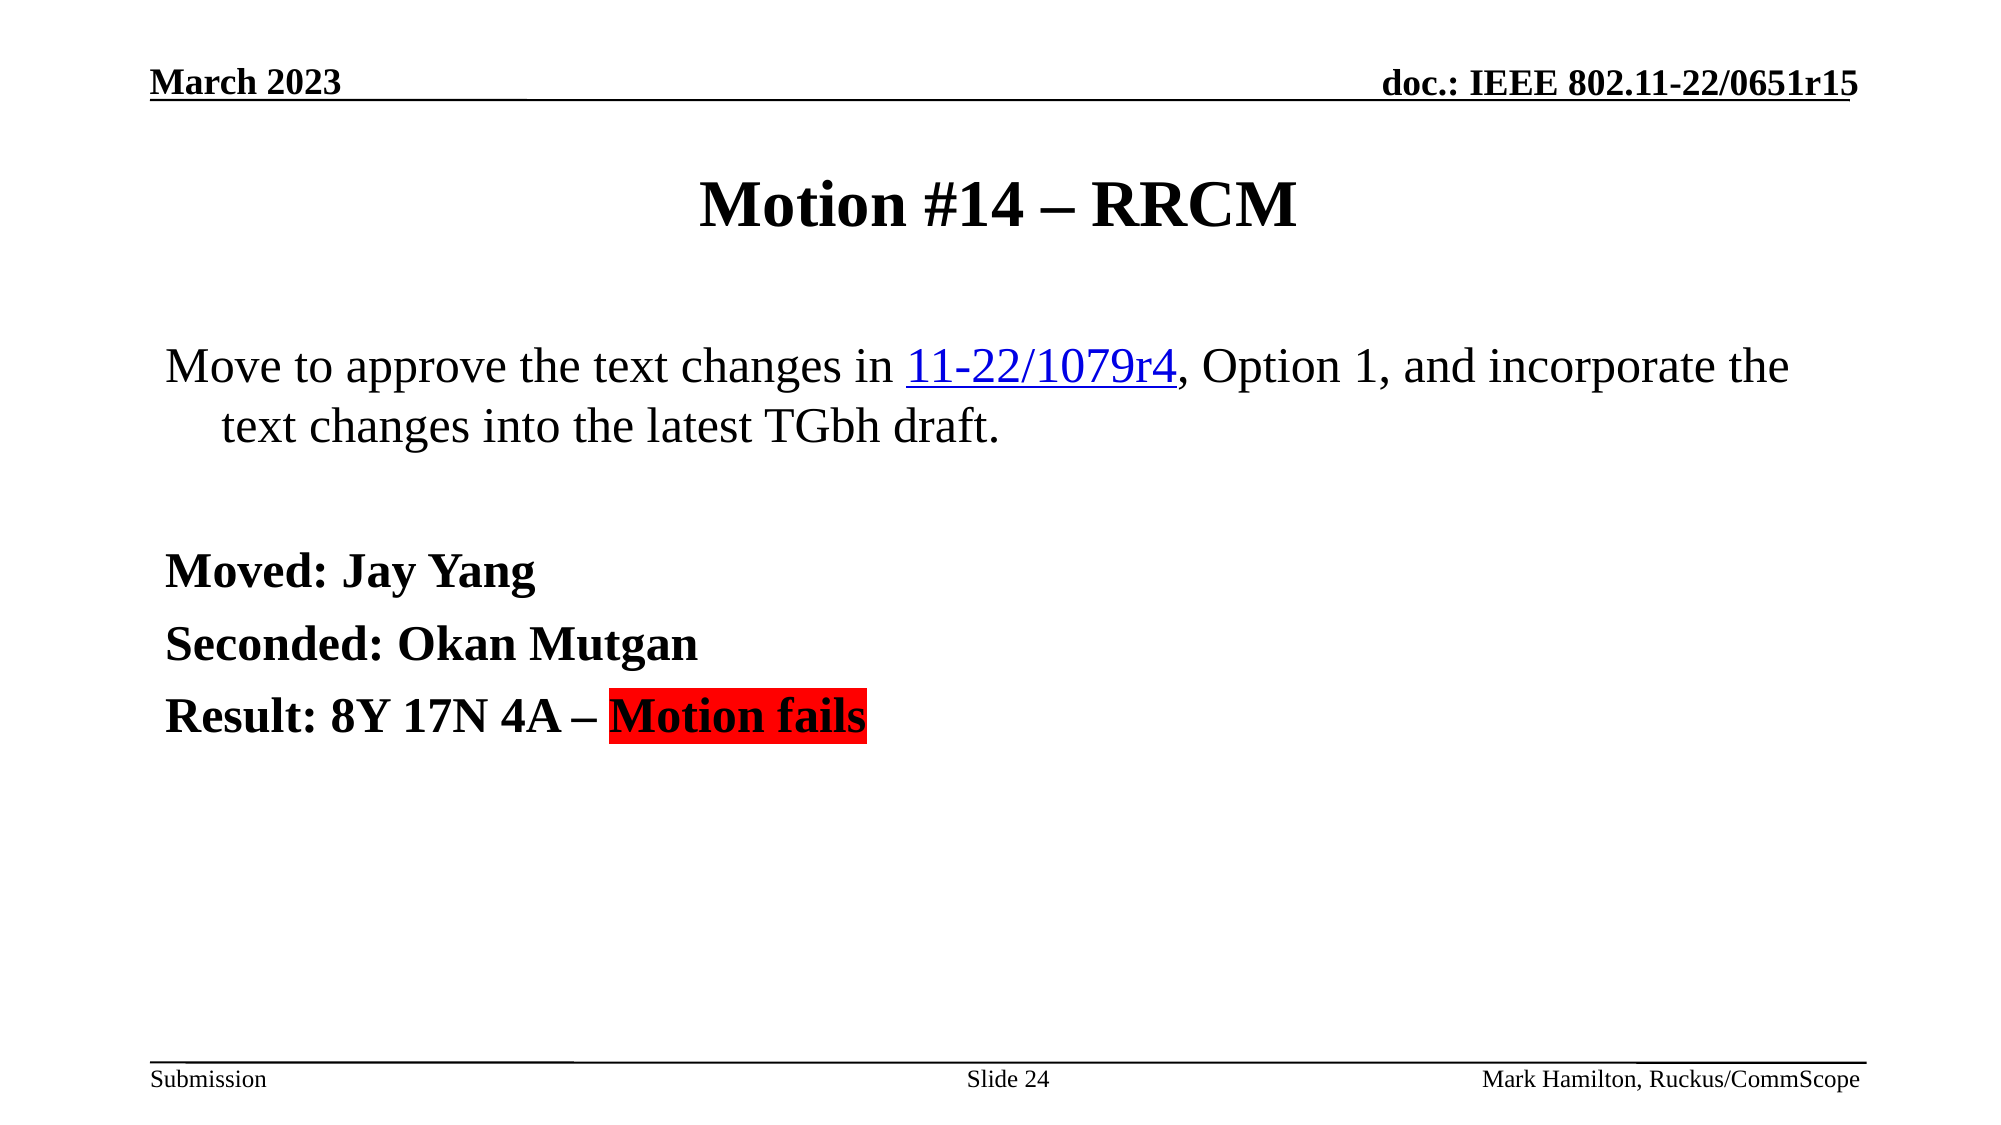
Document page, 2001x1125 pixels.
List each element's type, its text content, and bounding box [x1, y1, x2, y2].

title Motion #14 – RRCM [149, 112, 1850, 288]
list Move to approve the text changes in 11-22/1079r4, Option 1, and incorporate the text changes into the latest TGbh draft. Moved: Jay Yang Seconded: Okan Mutgan Result: 8Y 17N 4A – Motion fails [149, 324, 1850, 1000]
slide_number Slide 24 [950, 1061, 1067, 1123]
